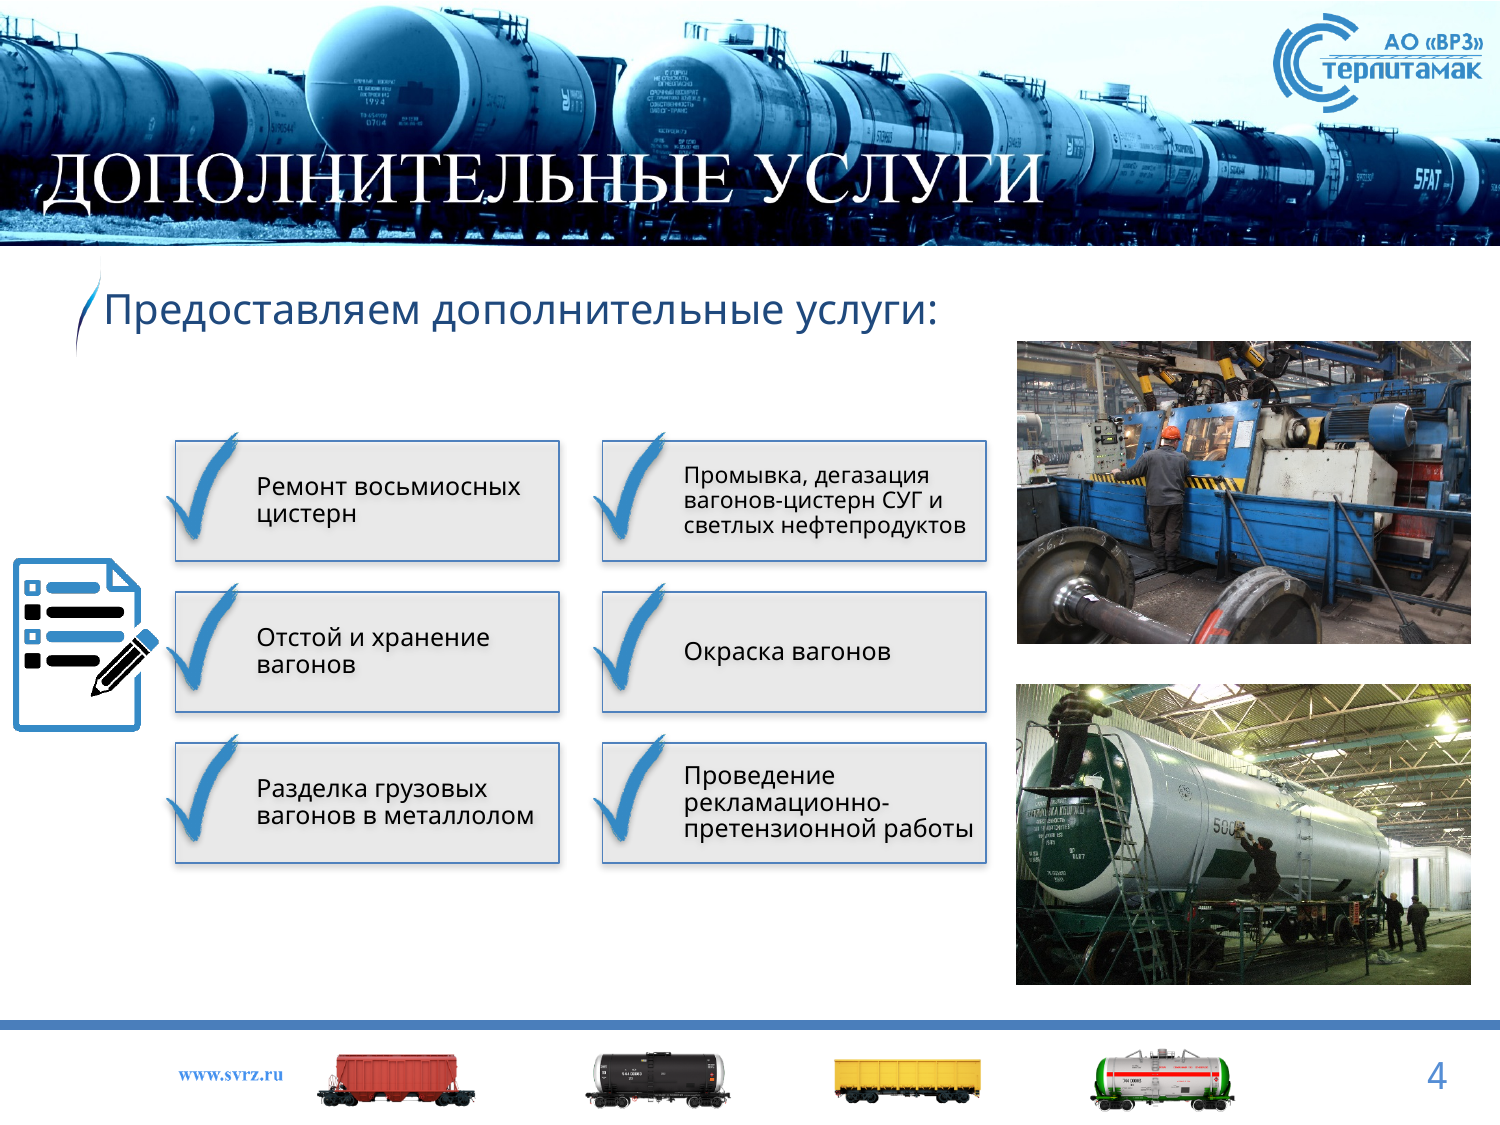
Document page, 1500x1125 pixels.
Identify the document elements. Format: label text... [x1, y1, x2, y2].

picture [151, 1036, 1349, 1117]
picture [0, 1, 1500, 246]
text_box 4 [1411, 1044, 1470, 1105]
picture [1016, 341, 1471, 645]
picture [0, 539, 181, 748]
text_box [159, 359, 987, 928]
text_box Предоставляем дополнительные услуги: [104, 275, 1355, 341]
picture [76, 255, 101, 357]
picture [1016, 683, 1471, 986]
